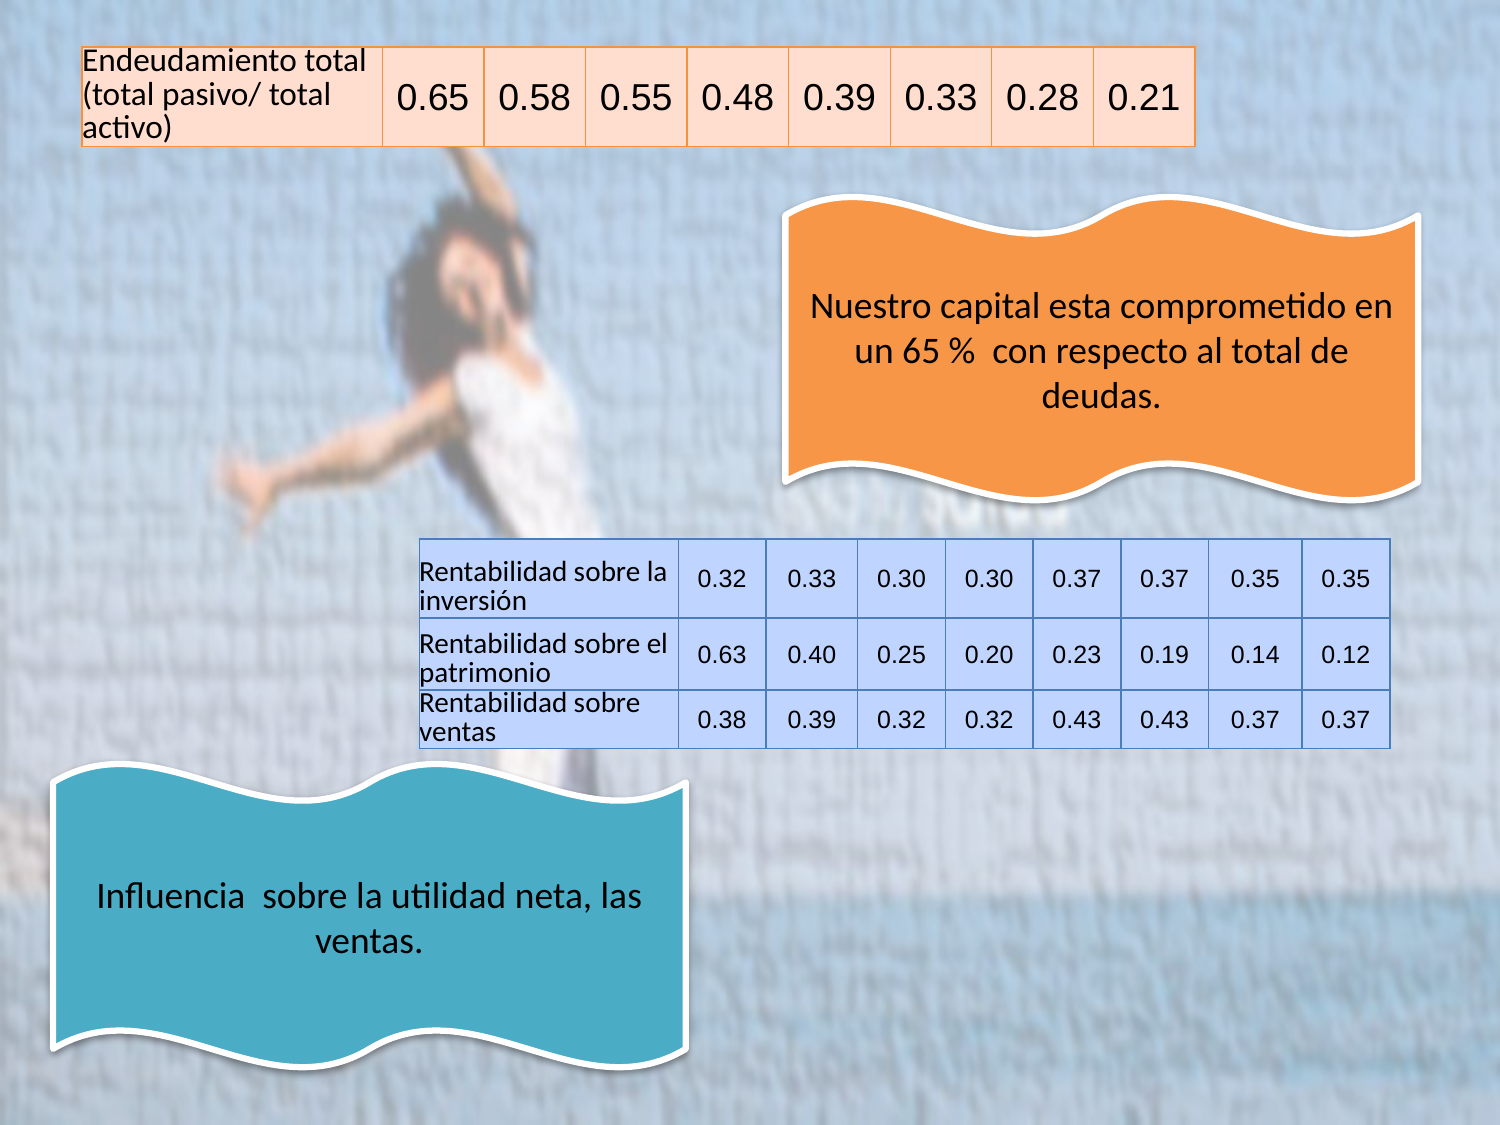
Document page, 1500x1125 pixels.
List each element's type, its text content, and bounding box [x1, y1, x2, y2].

text_box Nuestro capital esta comprometido en un 65 % con respecto al total de deudas. [782, 193, 1422, 504]
table_cell 0.38 [679, 691, 765, 748]
table_header Rentabilidad sobre la inversión [420, 540, 678, 617]
table_header 0.39 [789, 48, 890, 146]
table_cell 0.63 [679, 619, 765, 689]
table_header 0.32 [679, 540, 765, 617]
table_cell 0.23 [1034, 619, 1120, 689]
table_cell 0.25 [858, 619, 945, 689]
table_cell 0.37 [1303, 691, 1389, 748]
table_cell Rentabilidad sobre ventas [420, 691, 678, 748]
table_header 0.30 [946, 540, 1032, 617]
table_header 0.48 [688, 48, 788, 146]
table_header 0.28 [992, 48, 1093, 146]
table_header 0.33 [891, 48, 991, 146]
table_cell 0.19 [1122, 619, 1208, 689]
table_header 0.33 [767, 540, 857, 617]
table_header 0.21 [1094, 48, 1194, 146]
table_header 0.37 [1034, 540, 1120, 617]
table_header 0.37 [1122, 540, 1208, 617]
table_cell Rentabilidad sobre el patrimonio [420, 619, 678, 689]
table_cell 0.40 [767, 619, 857, 689]
table_header 0.35 [1303, 540, 1389, 617]
table_cell 0.12 [1303, 619, 1389, 689]
text_box Influencia sobre la utilidad neta, las ventas. [49, 760, 689, 1071]
table_cell 0.14 [1209, 619, 1301, 689]
table_cell 0.32 [946, 691, 1032, 748]
table_header 0.35 [1209, 540, 1301, 617]
table_header 0.55 [586, 48, 686, 146]
table_cell 0.43 [1122, 691, 1208, 748]
table_cell 0.20 [946, 619, 1032, 689]
table_header 0.65 [383, 48, 483, 146]
table_header 0.30 [858, 540, 945, 617]
table_cell 0.37 [1209, 691, 1301, 748]
table_header Endeudamiento total (total pasivo/ total activo) [83, 48, 382, 146]
table_cell 0.43 [1034, 691, 1120, 748]
table_cell 0.32 [858, 691, 945, 748]
table_cell 0.39 [767, 691, 857, 748]
table_header 0.58 [485, 48, 585, 146]
